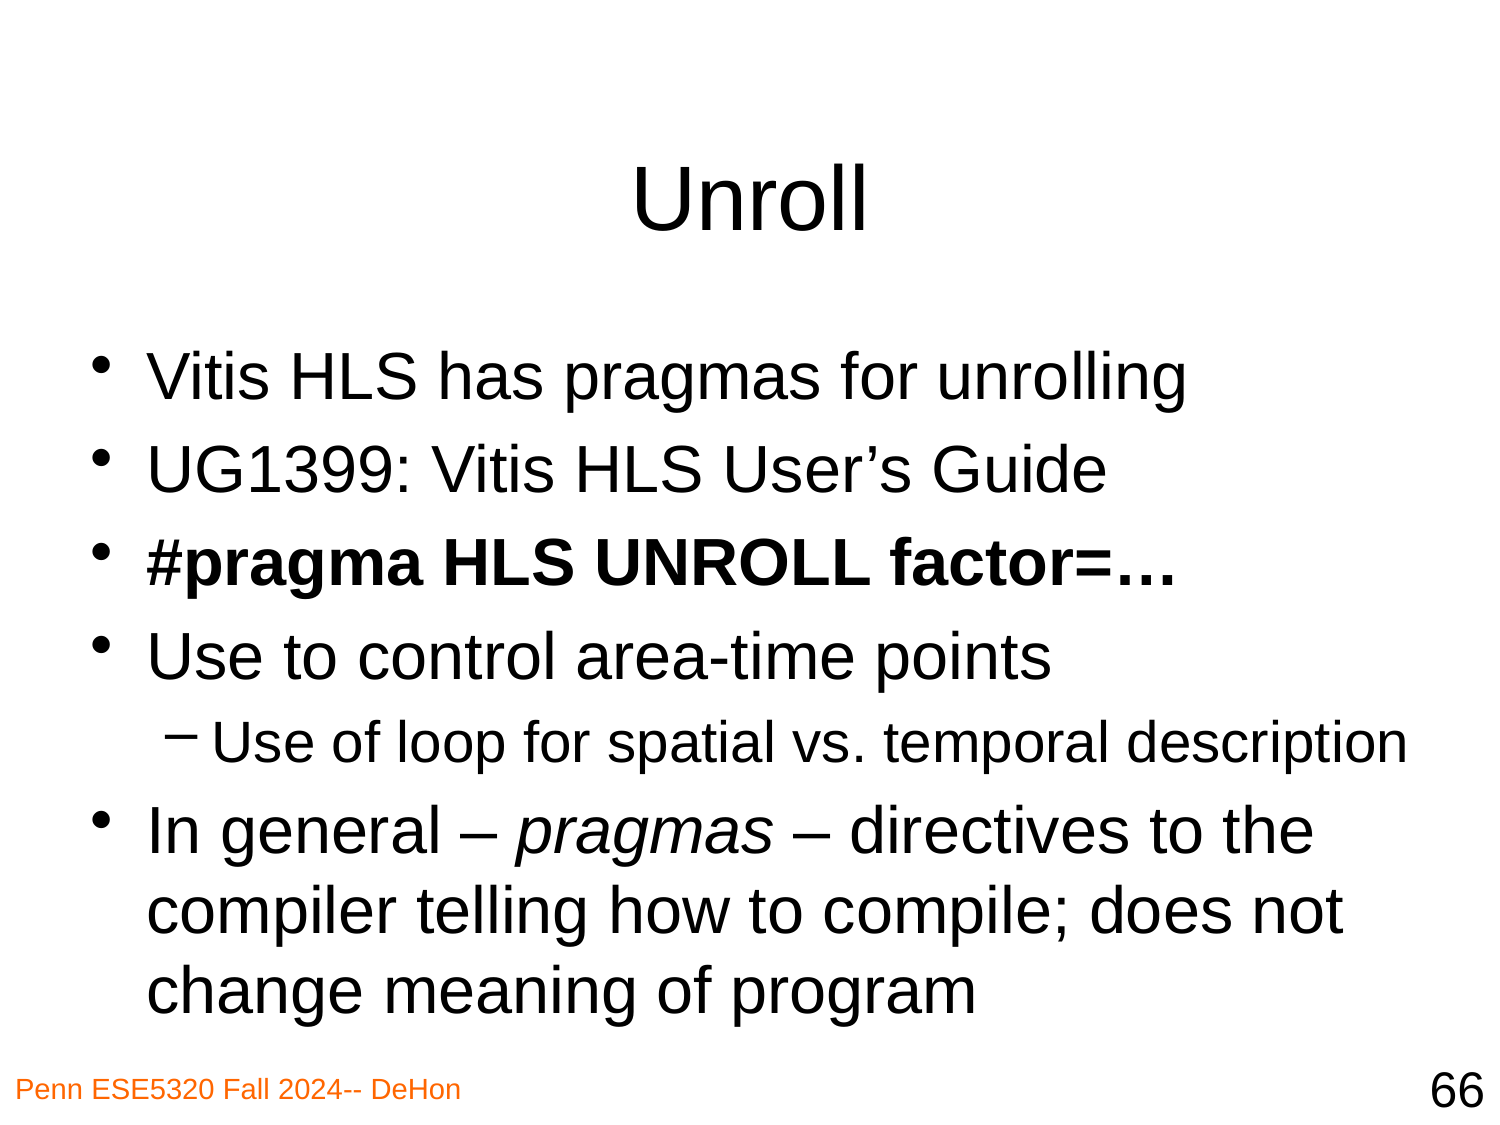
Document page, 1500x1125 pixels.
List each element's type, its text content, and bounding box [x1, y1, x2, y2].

title Unroll [112, 99, 1388, 288]
list Vitis HLS has pragmas for unrolling UG1399: Vitis HLS User’s Guide #pragma HLS UNROLL factor=… Use to control area-time points Use of loop for spatial vs. temporal description In general – pragmas – directives to the compiler telling how to compile; does not change meaning of program [74, 324, 1463, 1001]
slide_number Penn ESE5320 Fall 2024-- DeHon [0, 1062, 576, 1125]
slide_number 66 [1187, 1049, 1500, 1125]
